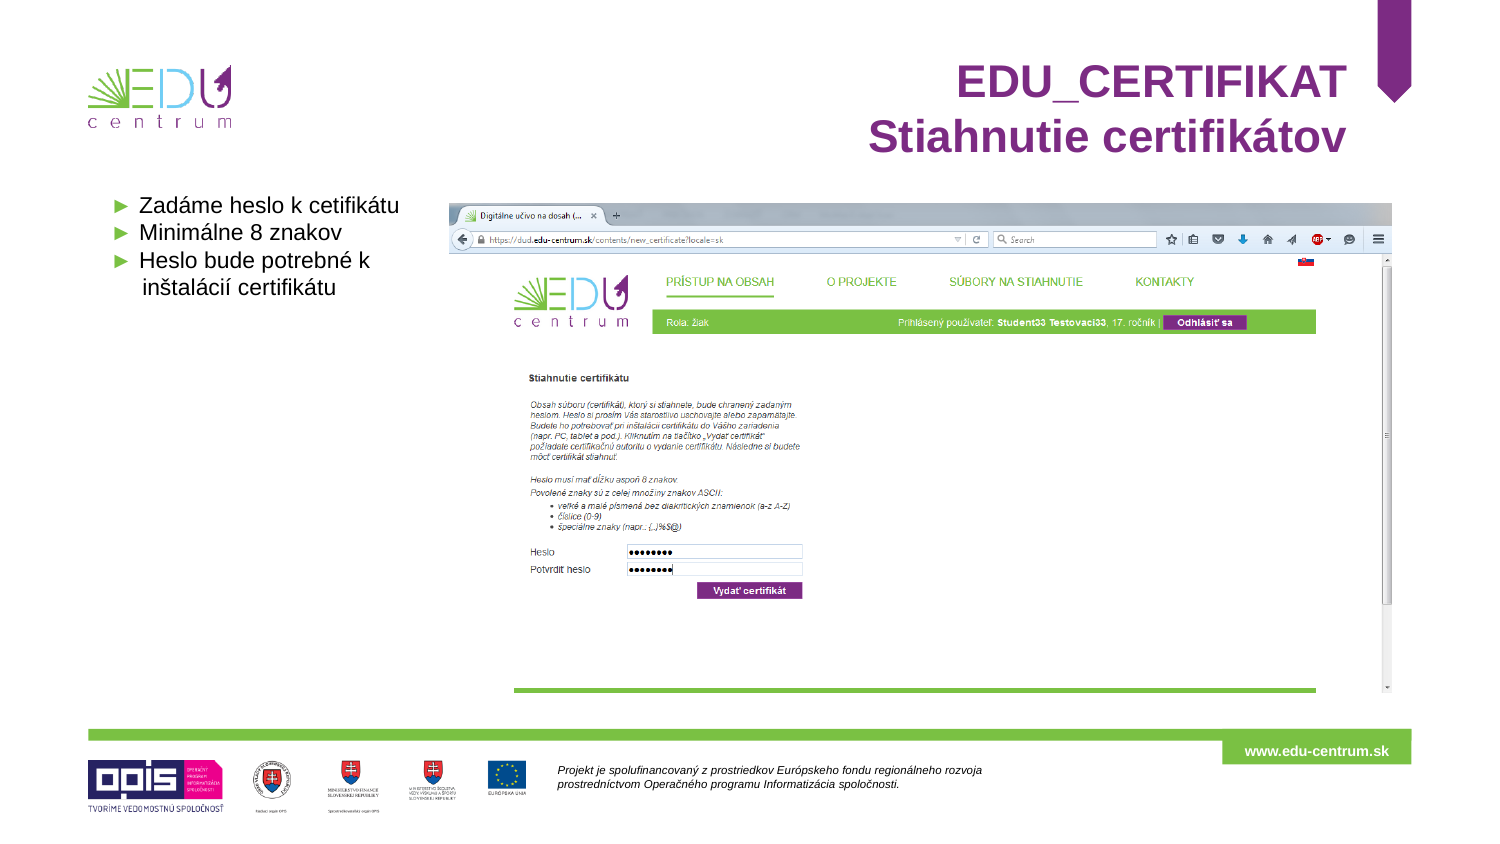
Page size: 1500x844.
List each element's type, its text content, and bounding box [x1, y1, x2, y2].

text_box Projekt je spolufinancovaný z prostriedkov Európskeho fondu regionálneho rozvoja prostredníctvom Operačného programu Informatizácia spoločnosti. [542, 756, 998, 799]
picture [88, 759, 526, 813]
text_box ► Zadáme heslo k cetifikátu ► Minimálne 8 znakov ► Heslo bude potrebné k inštalácií certifikátu [95, 182, 1071, 308]
text_box [1220, 727, 1413, 766]
text_box [1375, 0, 1414, 106]
text_box EDU_CERTIFIKAT Stiahnutie certifikátov [779, 43, 1362, 169]
text_box [86, 727, 1220, 743]
picture [449, 203, 1392, 693]
picture [88, 65, 231, 128]
text_box www.edu-centrum.sk [1222, 734, 1412, 768]
